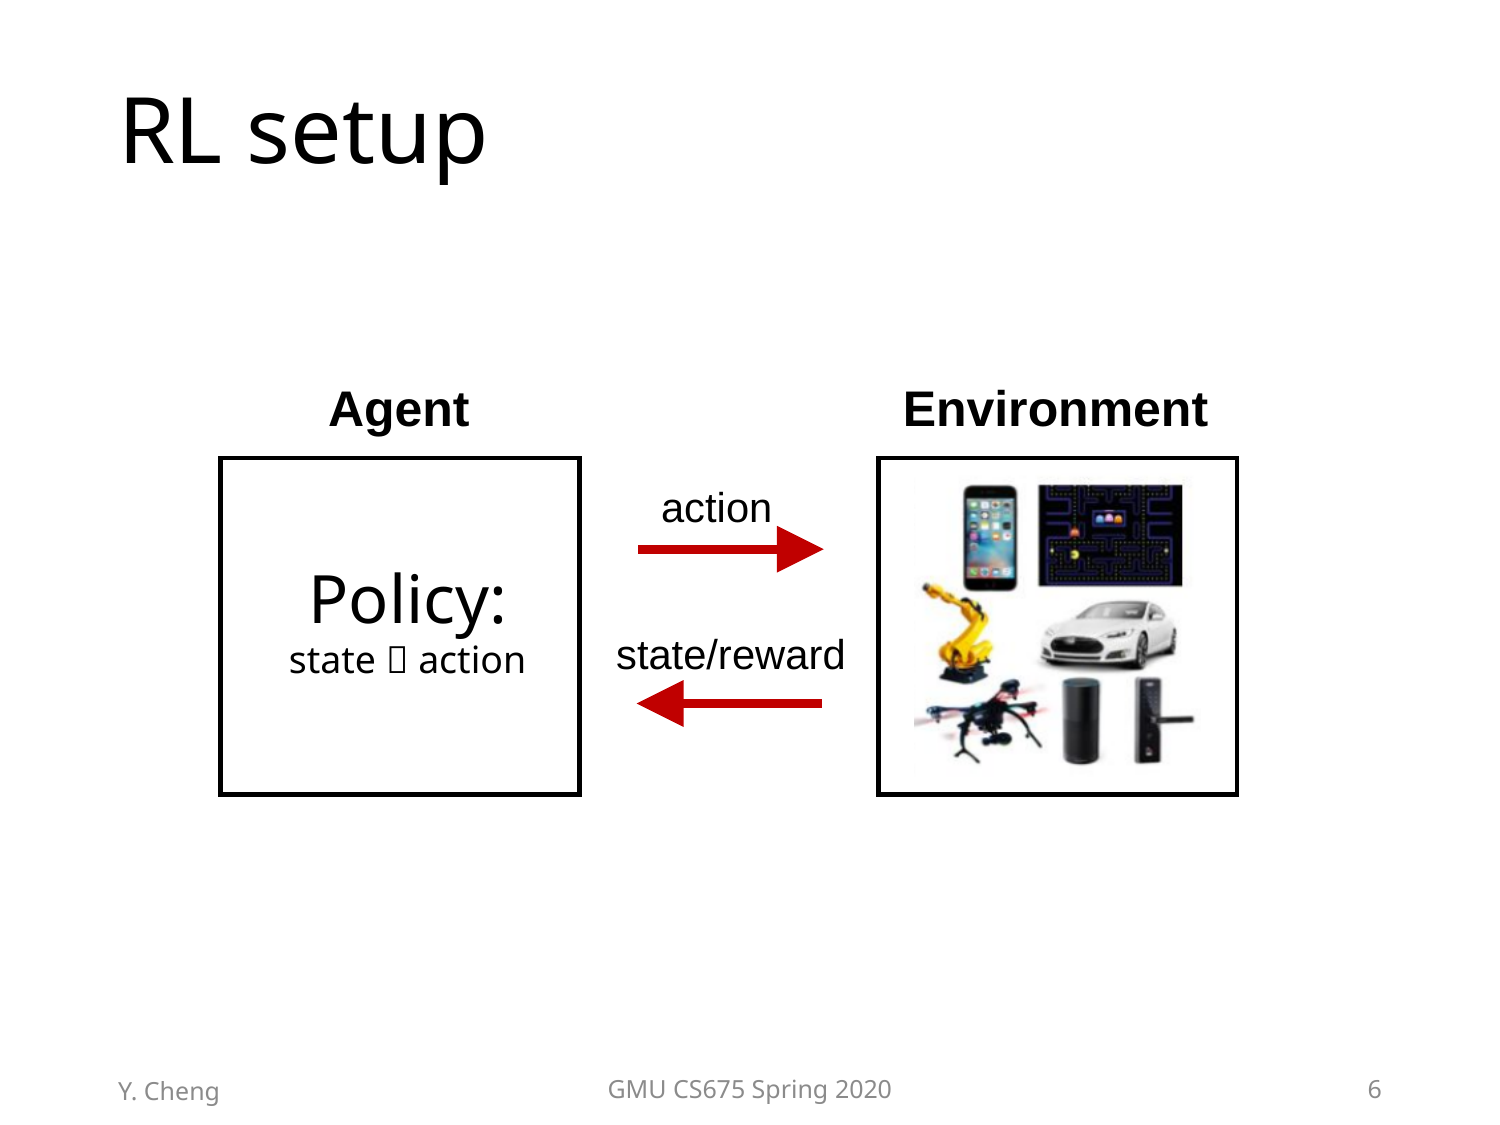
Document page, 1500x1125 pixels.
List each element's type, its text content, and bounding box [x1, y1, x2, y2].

text_box [220, 457, 580, 796]
slide_number 6 [1059, 1060, 1397, 1121]
text_box Agent [313, 369, 487, 444]
text_box Policy: state  action [270, 549, 546, 689]
picture [914, 472, 1201, 780]
text_box state/reward [601, 620, 863, 686]
title RL setup [103, 25, 1397, 243]
text_box action [646, 473, 789, 538]
text_box Environment [888, 369, 1227, 444]
text_box [877, 457, 1238, 796]
footer GMU CS675 Spring 2020 [496, 1060, 1004, 1121]
slide_number Y. Cheng [103, 1060, 441, 1121]
